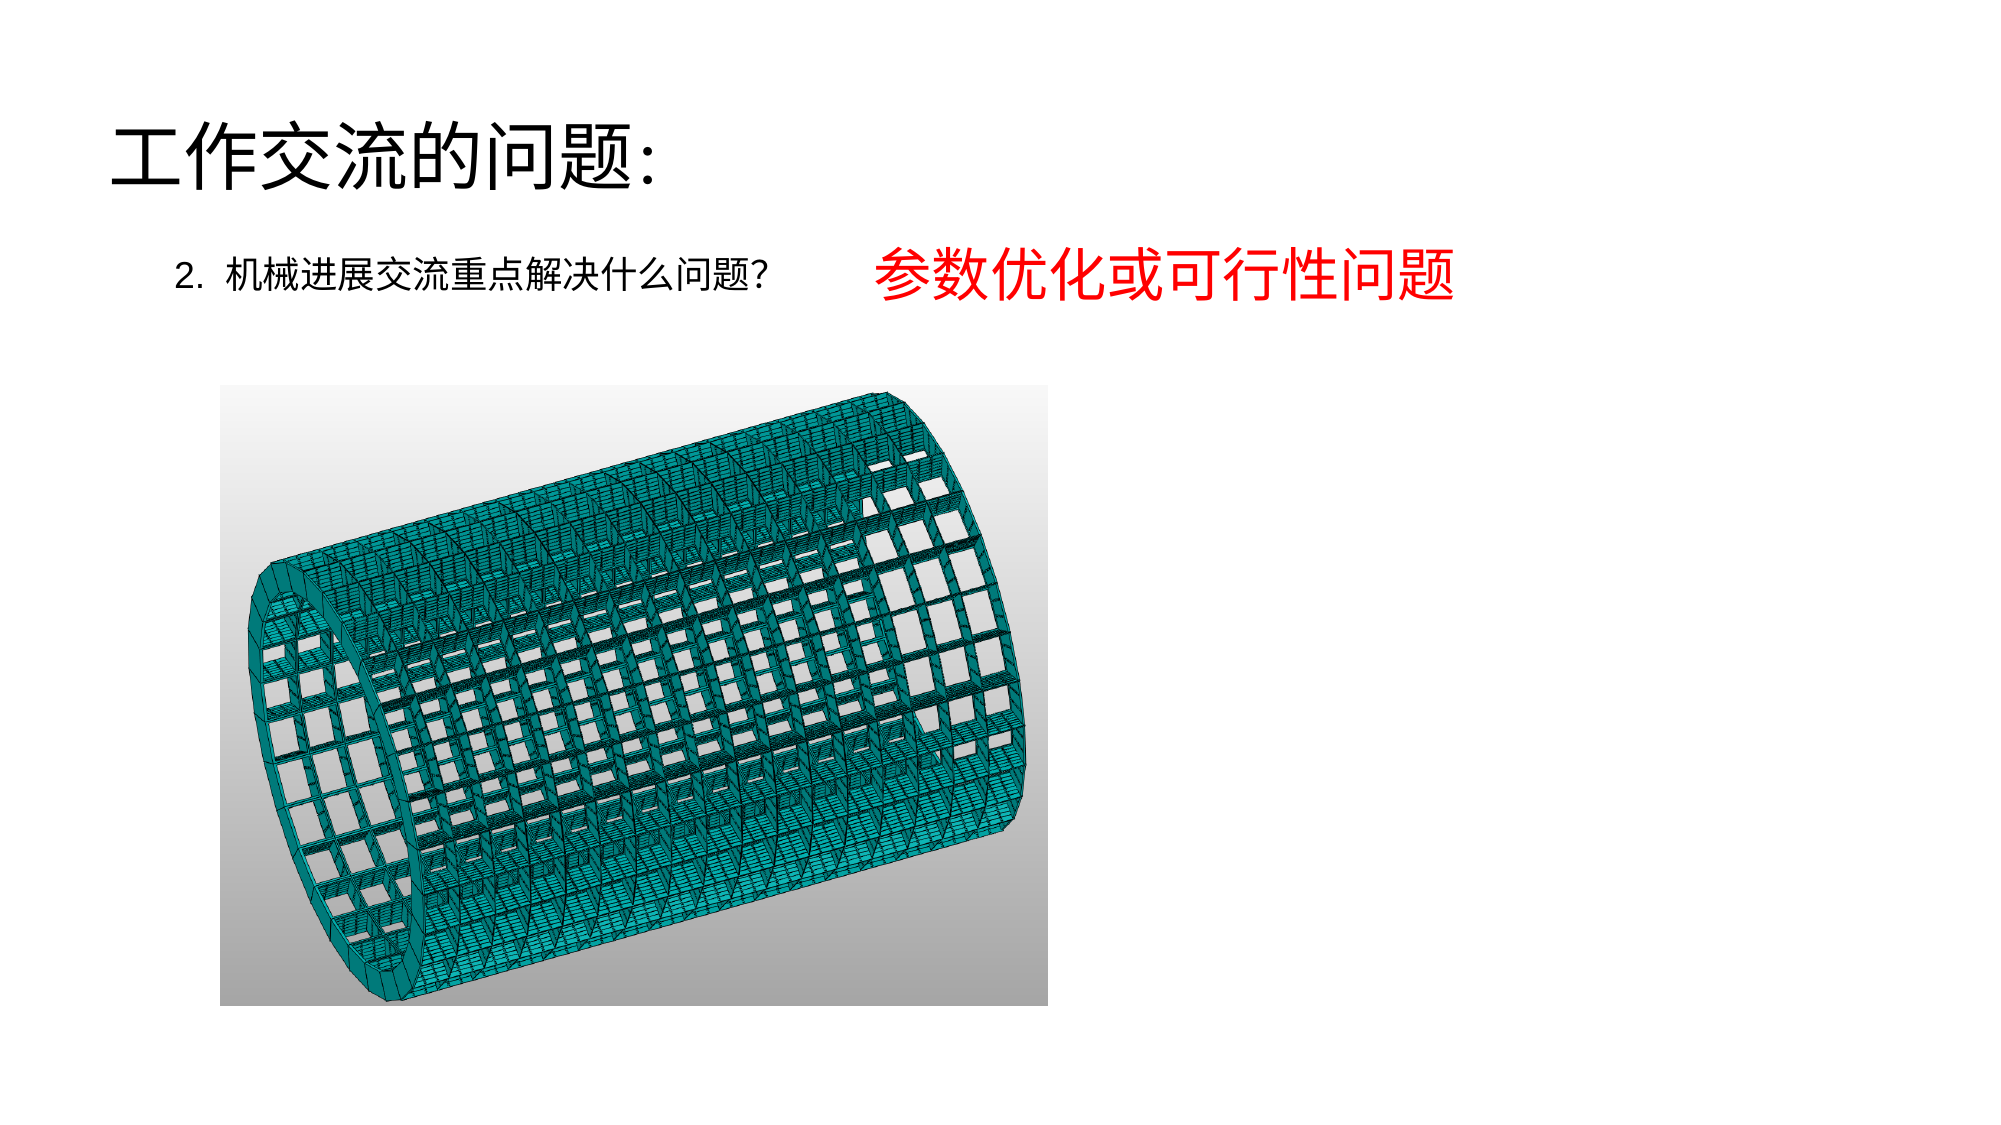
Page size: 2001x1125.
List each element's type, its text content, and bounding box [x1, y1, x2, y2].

text_box 工作交流的问题： [93, 101, 707, 207]
text_box 2. 机械进展交流重点解决什么问题？ [159, 243, 803, 304]
picture [220, 385, 1048, 1006]
text_box 参数优化或可行性问题 [858, 230, 1472, 316]
